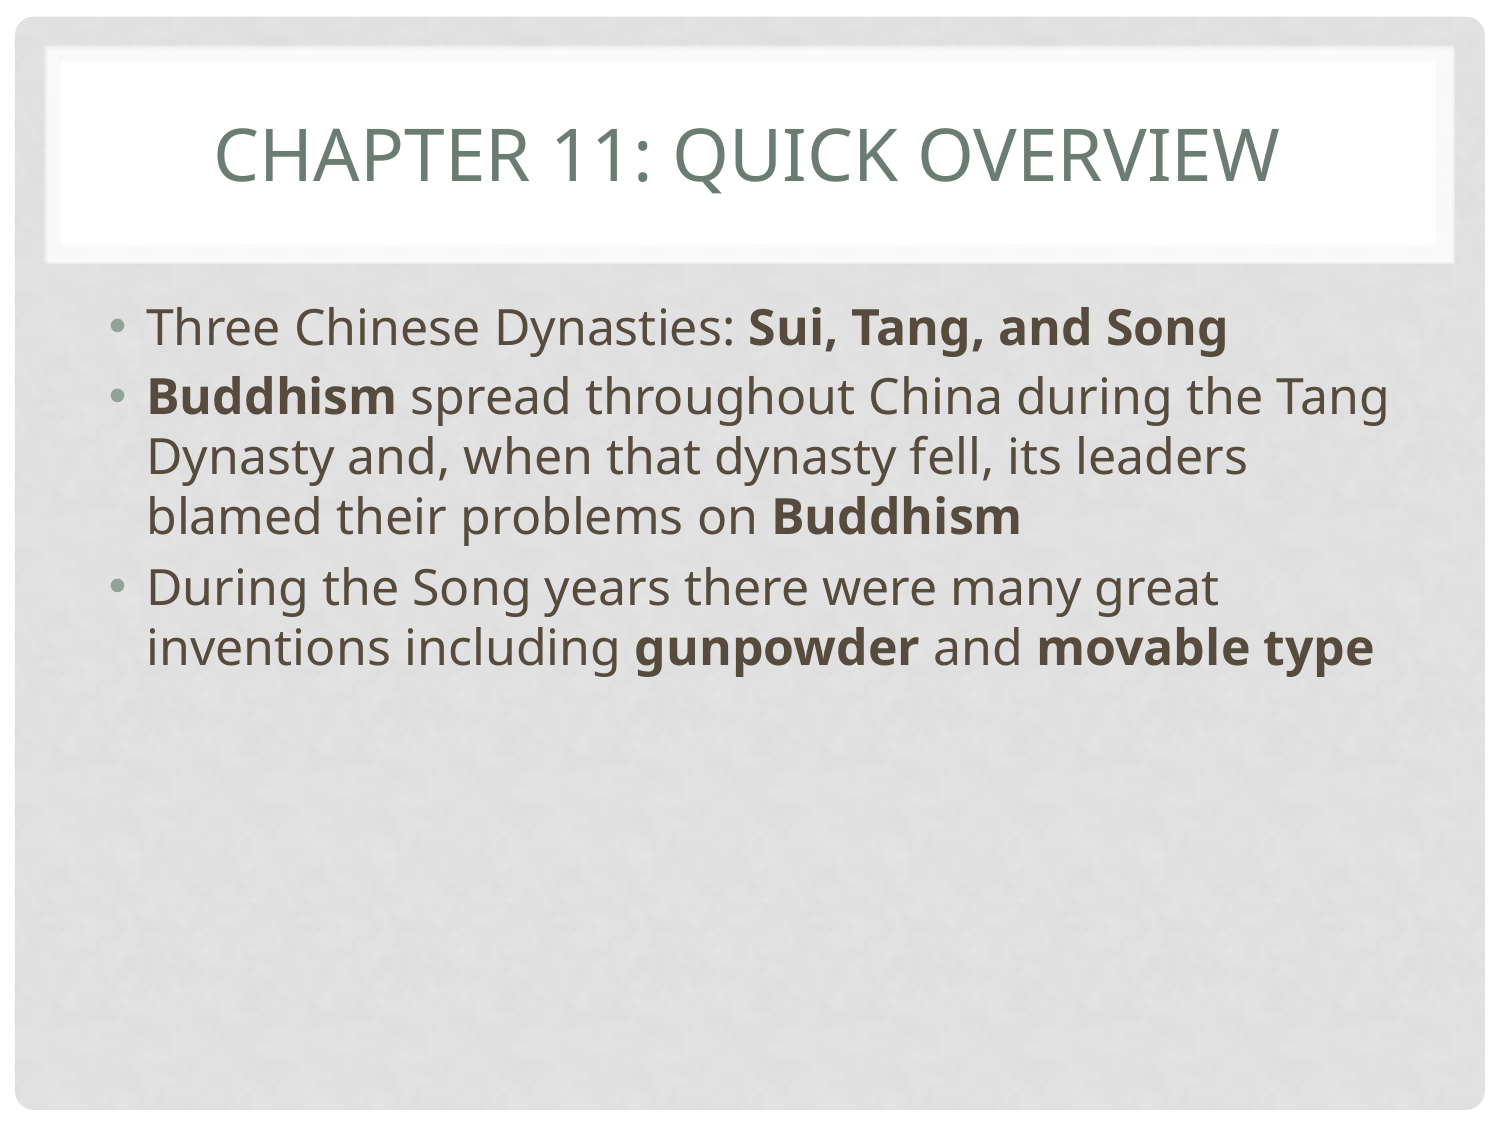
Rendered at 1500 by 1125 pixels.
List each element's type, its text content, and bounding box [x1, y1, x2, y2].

list Three Chinese Dynasties: Sui, Tang, and Song Buddhism spread throughout China during the Tang Dynasty and, when that dynasty fell, its leaders blamed their problems on Buddhism During the Song years there were many great inventions including gunpowder and movable type [75, 287, 1425, 1005]
title Chapter 11: Quick Overview [69, 66, 1425, 238]
